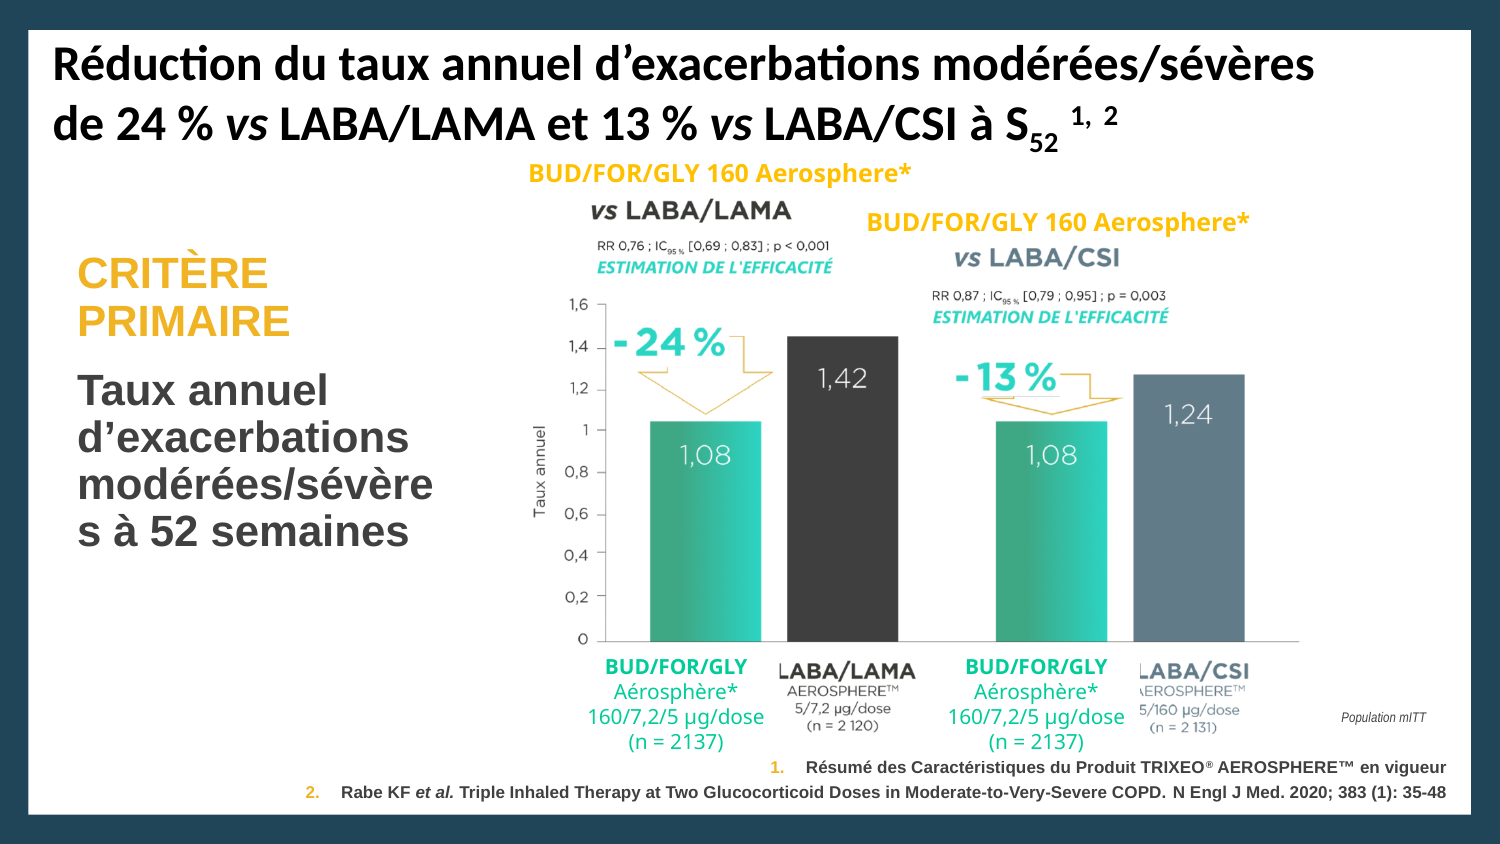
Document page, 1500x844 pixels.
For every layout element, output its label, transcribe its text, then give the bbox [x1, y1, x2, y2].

text_box Résumé des Caractéristiques du Produit TRIXEO® AEROSPHERE™ en vigueur Rabe KF et al. Triple Inhaled Therapy at Two Glucocorticoid Doses in Moderate-to-Very-Severe COPD. N Engl J Med. 2020; 383 (1): 35-48 [294, 750, 1459, 808]
text_box Réduction du taux annuel d’exacerbations modérées/sévères de 24 % vs LABA/LAMA et 13 % vs LABA/CSI à S52 1, 2 [41, 35, 1422, 154]
text_box Population mITT [1322, 703, 1438, 732]
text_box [532, 149, 1302, 763]
list CRITÈRE PRIMAIRE Taux annuel d’exacerbations modérées/sévères à 52 semaines [57, 240, 477, 603]
